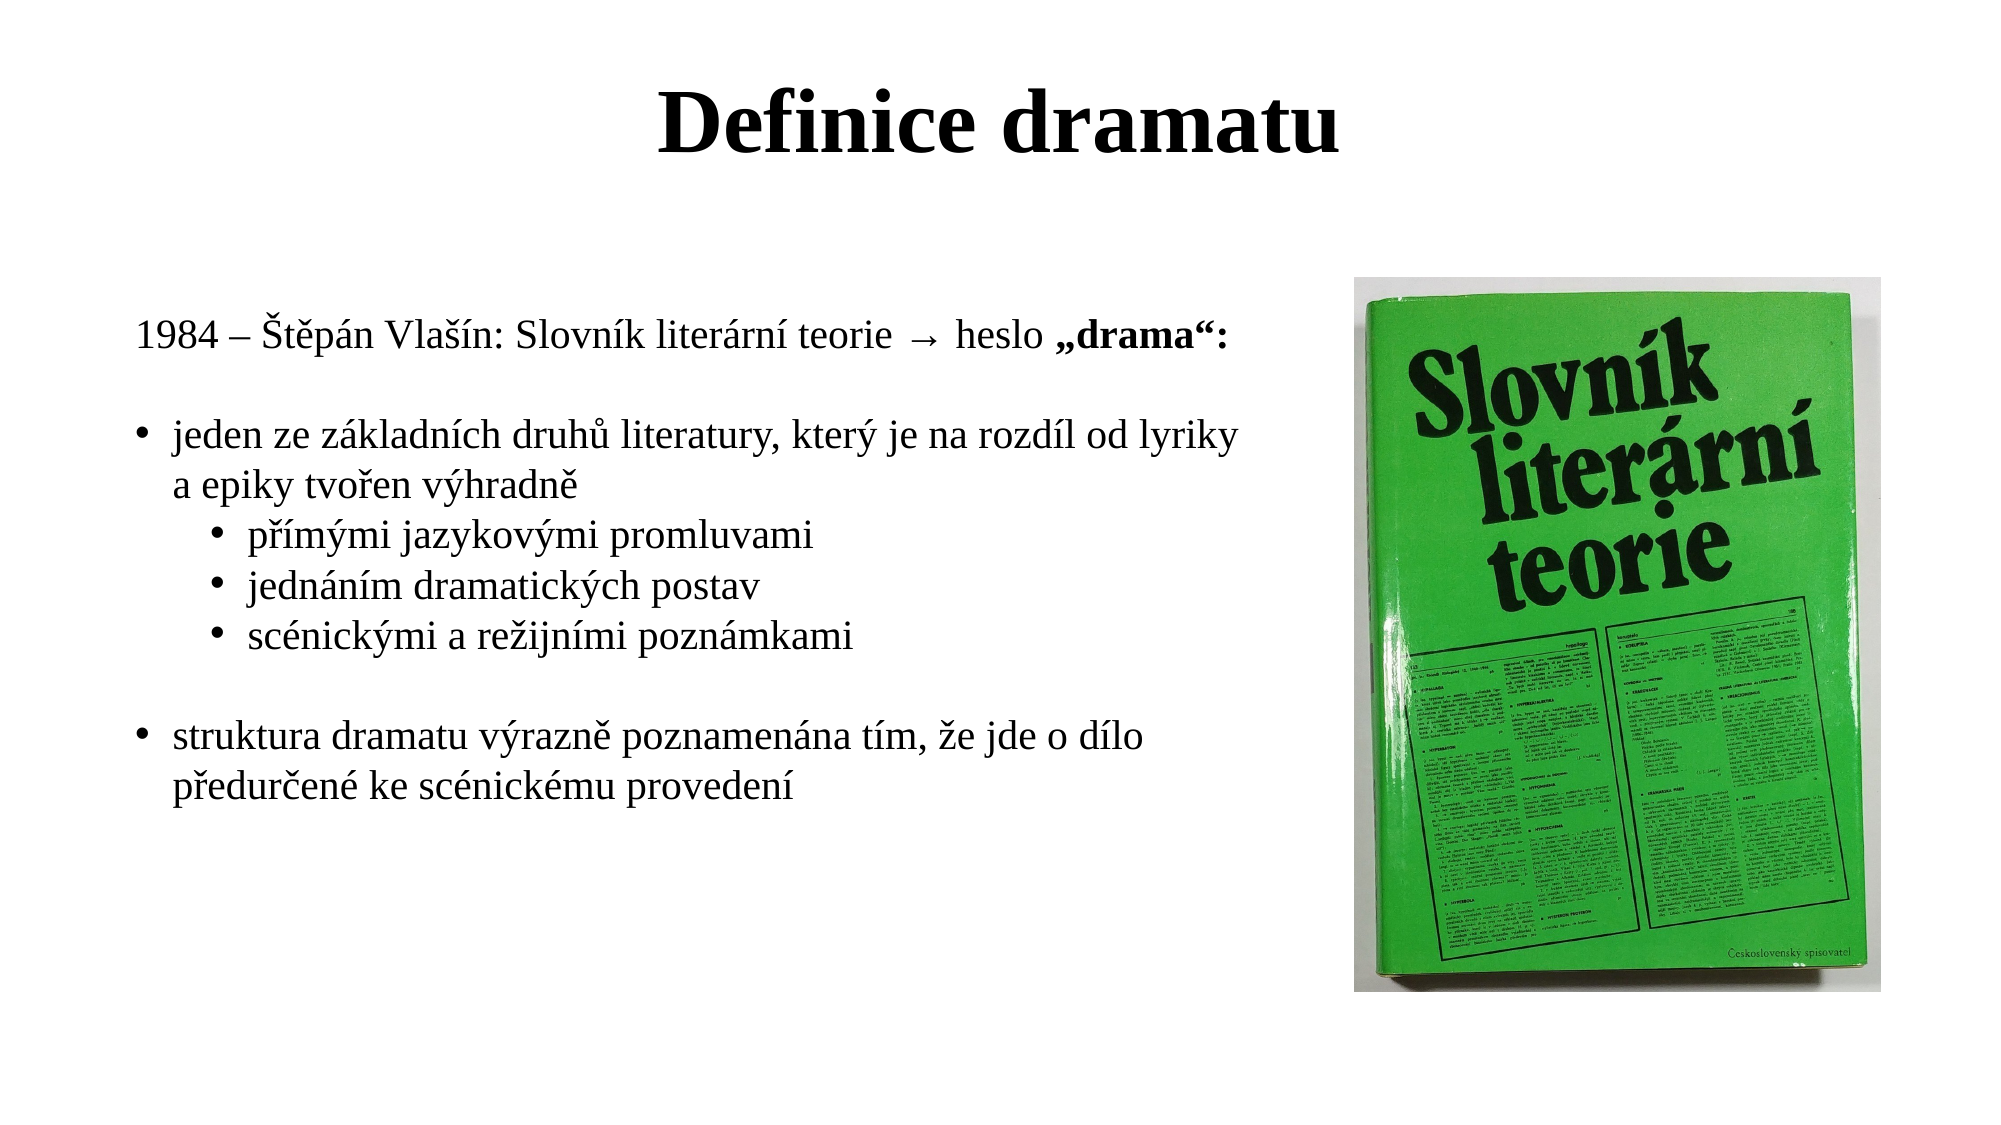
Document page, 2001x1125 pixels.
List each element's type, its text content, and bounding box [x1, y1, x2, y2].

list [1354, 277, 1881, 992]
title Definice dramatu [137, 59, 1863, 186]
list 1984 – Štěpán Vlašín: Slovník literární teorie → heslo „drama“: jeden ze základních druhů literatury, který je na rozdíl od lyriky a epiky tvořen výhradně přímými jazykovými promluvami jednáním dramatických postav scénickými a režijními poznámkami struktura dramatu výrazně poznamenána tím, že jde o dílo předurčené ke scénickému provedení [119, 299, 1283, 1014]
